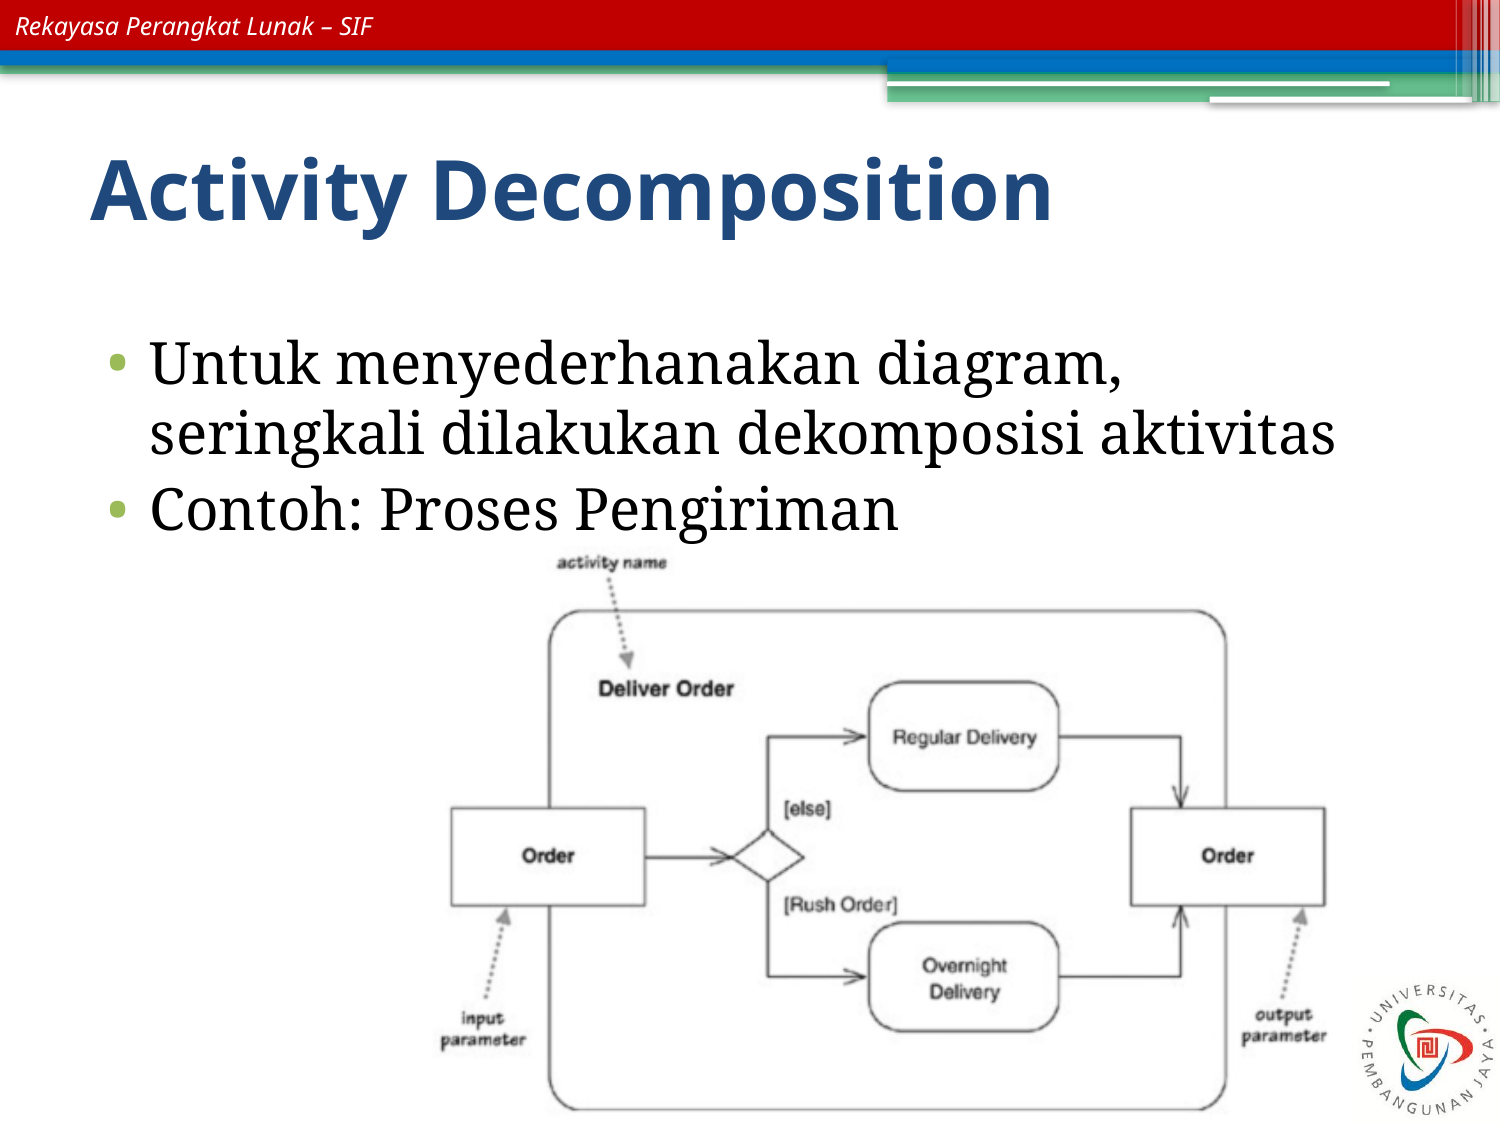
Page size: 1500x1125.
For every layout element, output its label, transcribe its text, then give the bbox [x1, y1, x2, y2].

list Untuk menyederhanakan diagram, seringkali dilakukan dekomposisi aktivitas Contoh: Proses Pengiriman [75, 318, 1425, 1029]
title Activity Decomposition [75, 99, 1425, 275]
picture [1352, 976, 1500, 1125]
picture [412, 546, 1351, 1125]
